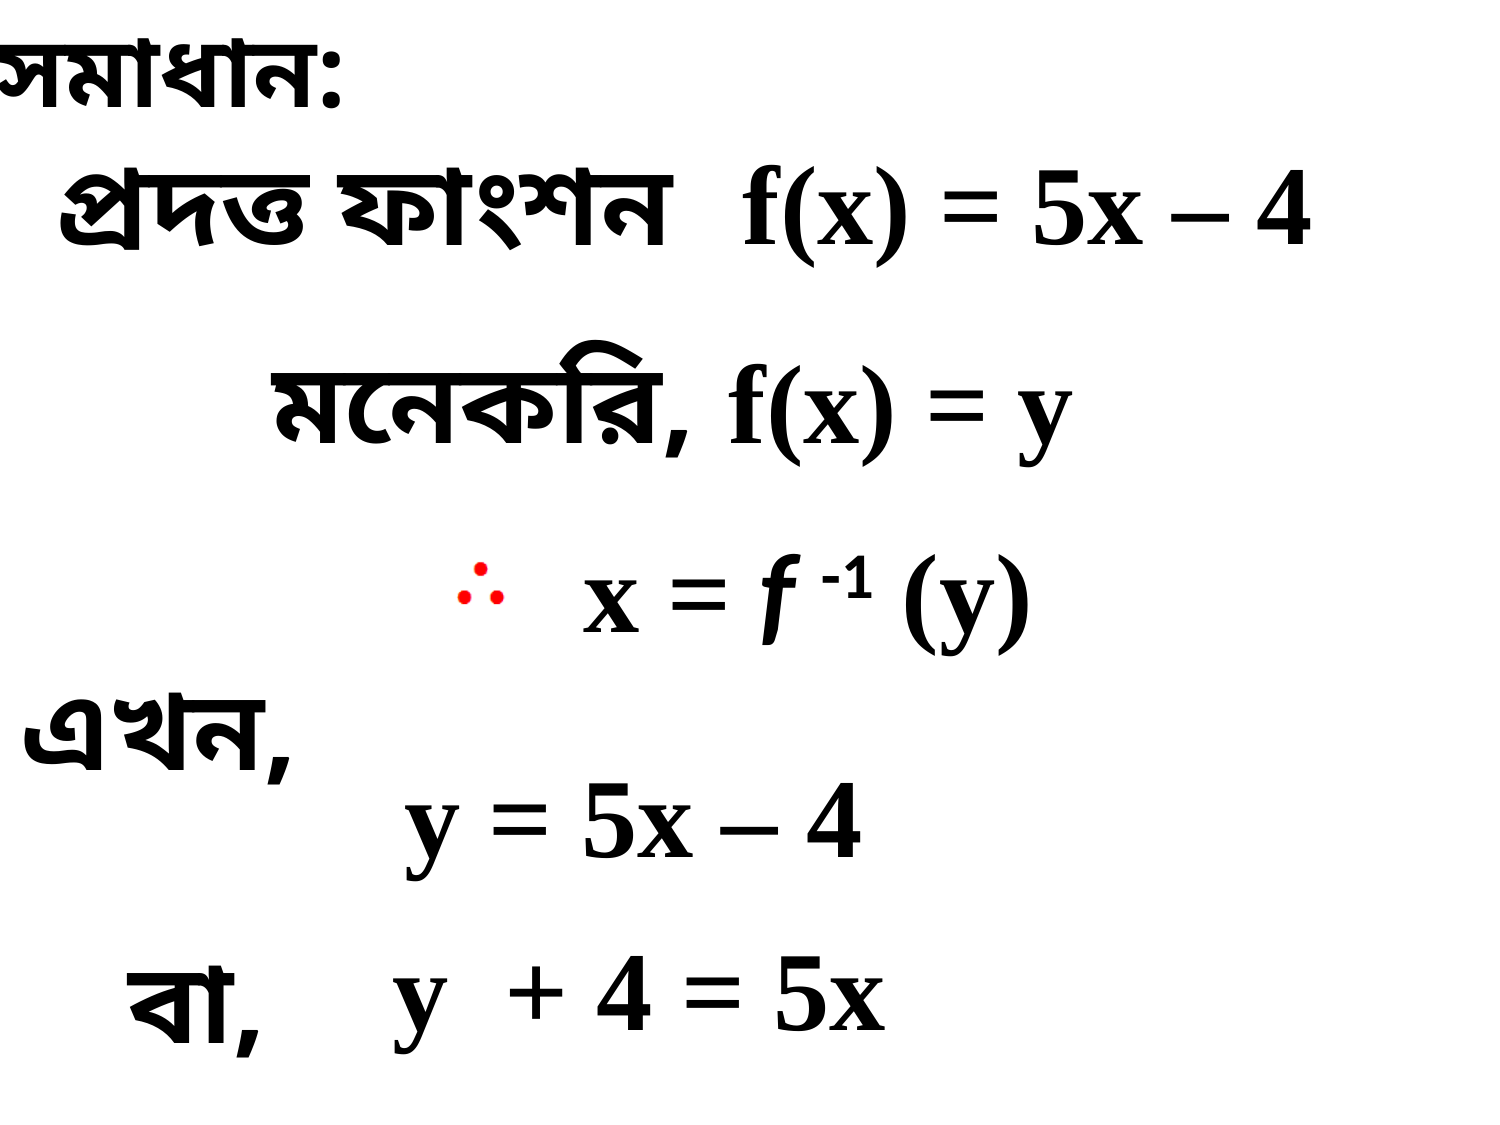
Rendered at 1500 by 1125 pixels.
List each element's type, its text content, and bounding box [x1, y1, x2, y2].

text_box x = f -1 (y) [567, 512, 1078, 663]
picture [449, 512, 513, 659]
text_box y = 5x – 4 [389, 737, 907, 888]
text_box সমাধান: [0, 0, 387, 135]
text_box y + 4 = 5x [377, 910, 902, 1061]
text_box প্রদত্ত ফাংশন [13, 124, 688, 275]
text_box f(x) = y [713, 323, 1119, 474]
text_box বা, [113, 923, 310, 1074]
text_box এখন, [6, 649, 341, 800]
text_box f(x) = 5x – 4 [727, 124, 1357, 275]
text_box মনেকরি, [257, 323, 713, 474]
